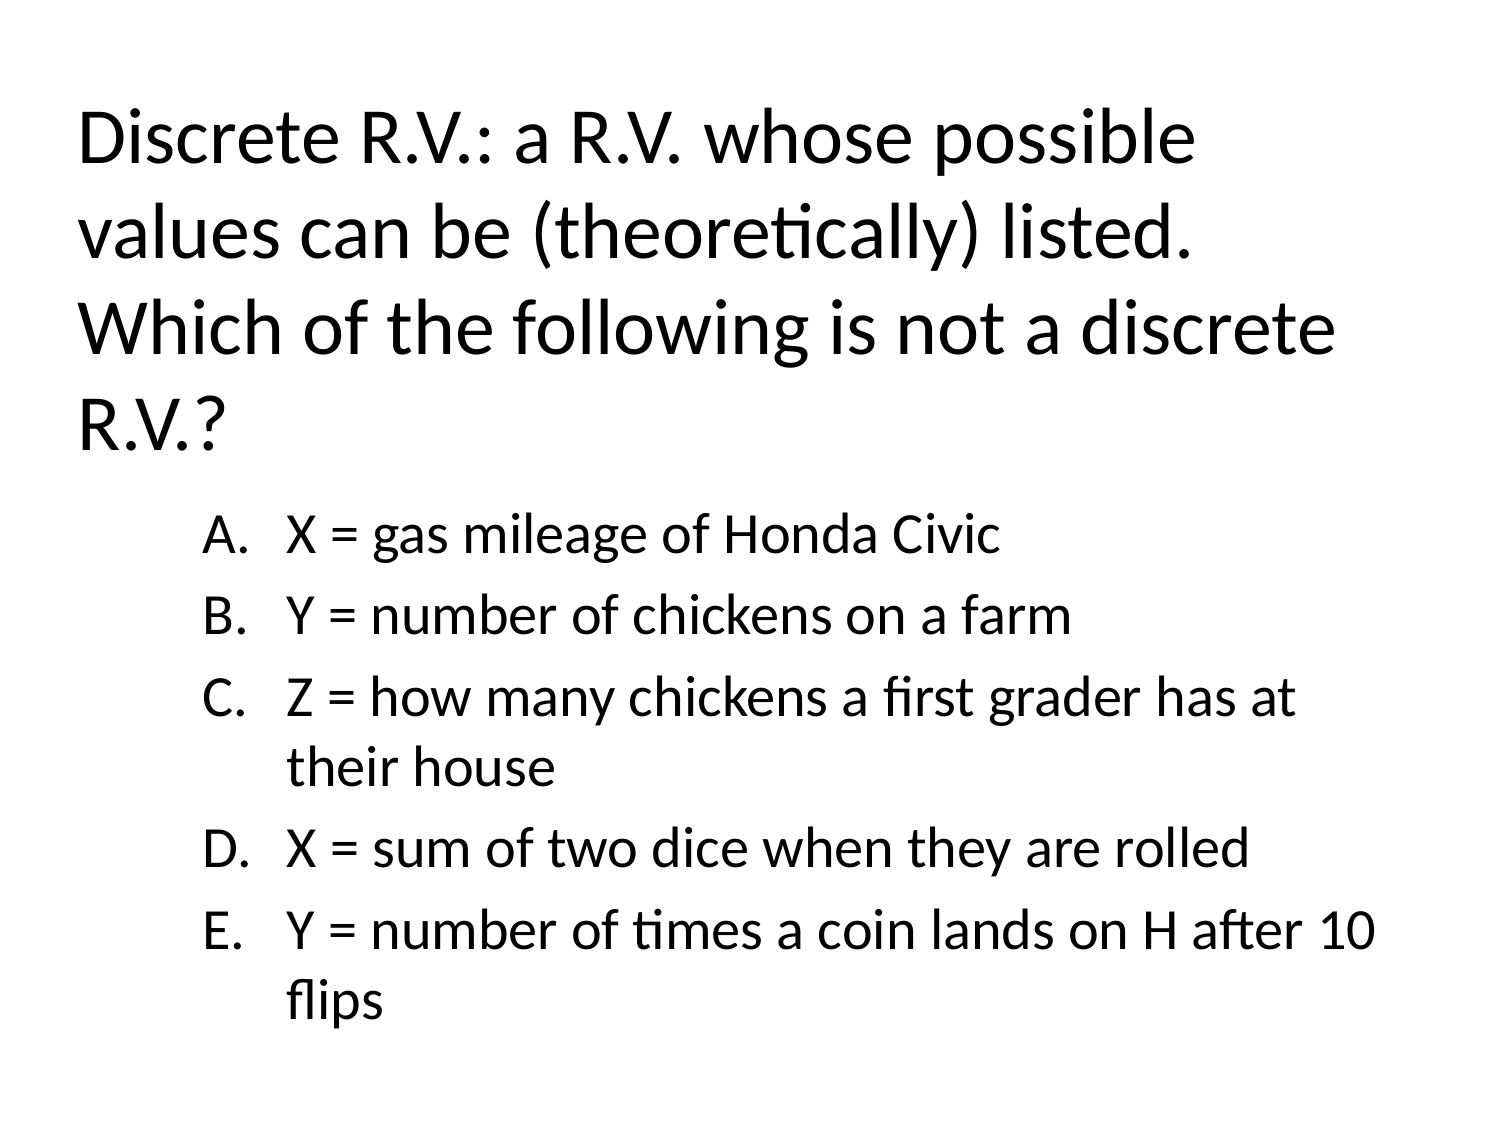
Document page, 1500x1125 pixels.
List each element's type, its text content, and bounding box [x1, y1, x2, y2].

title Discrete R.V.: a R.V. whose possible values can be (theoretically) listed. Which of the following is not a discrete R.V.? [62, 75, 1425, 475]
subtitle X = gas mileage of Honda Civic Y = number of chickens on a farm Z = how many chickens a first grader has at their house X = sum of two dice when they are rolled Y = number of times a coin lands on H after 10 flips [112, 487, 1413, 1063]
